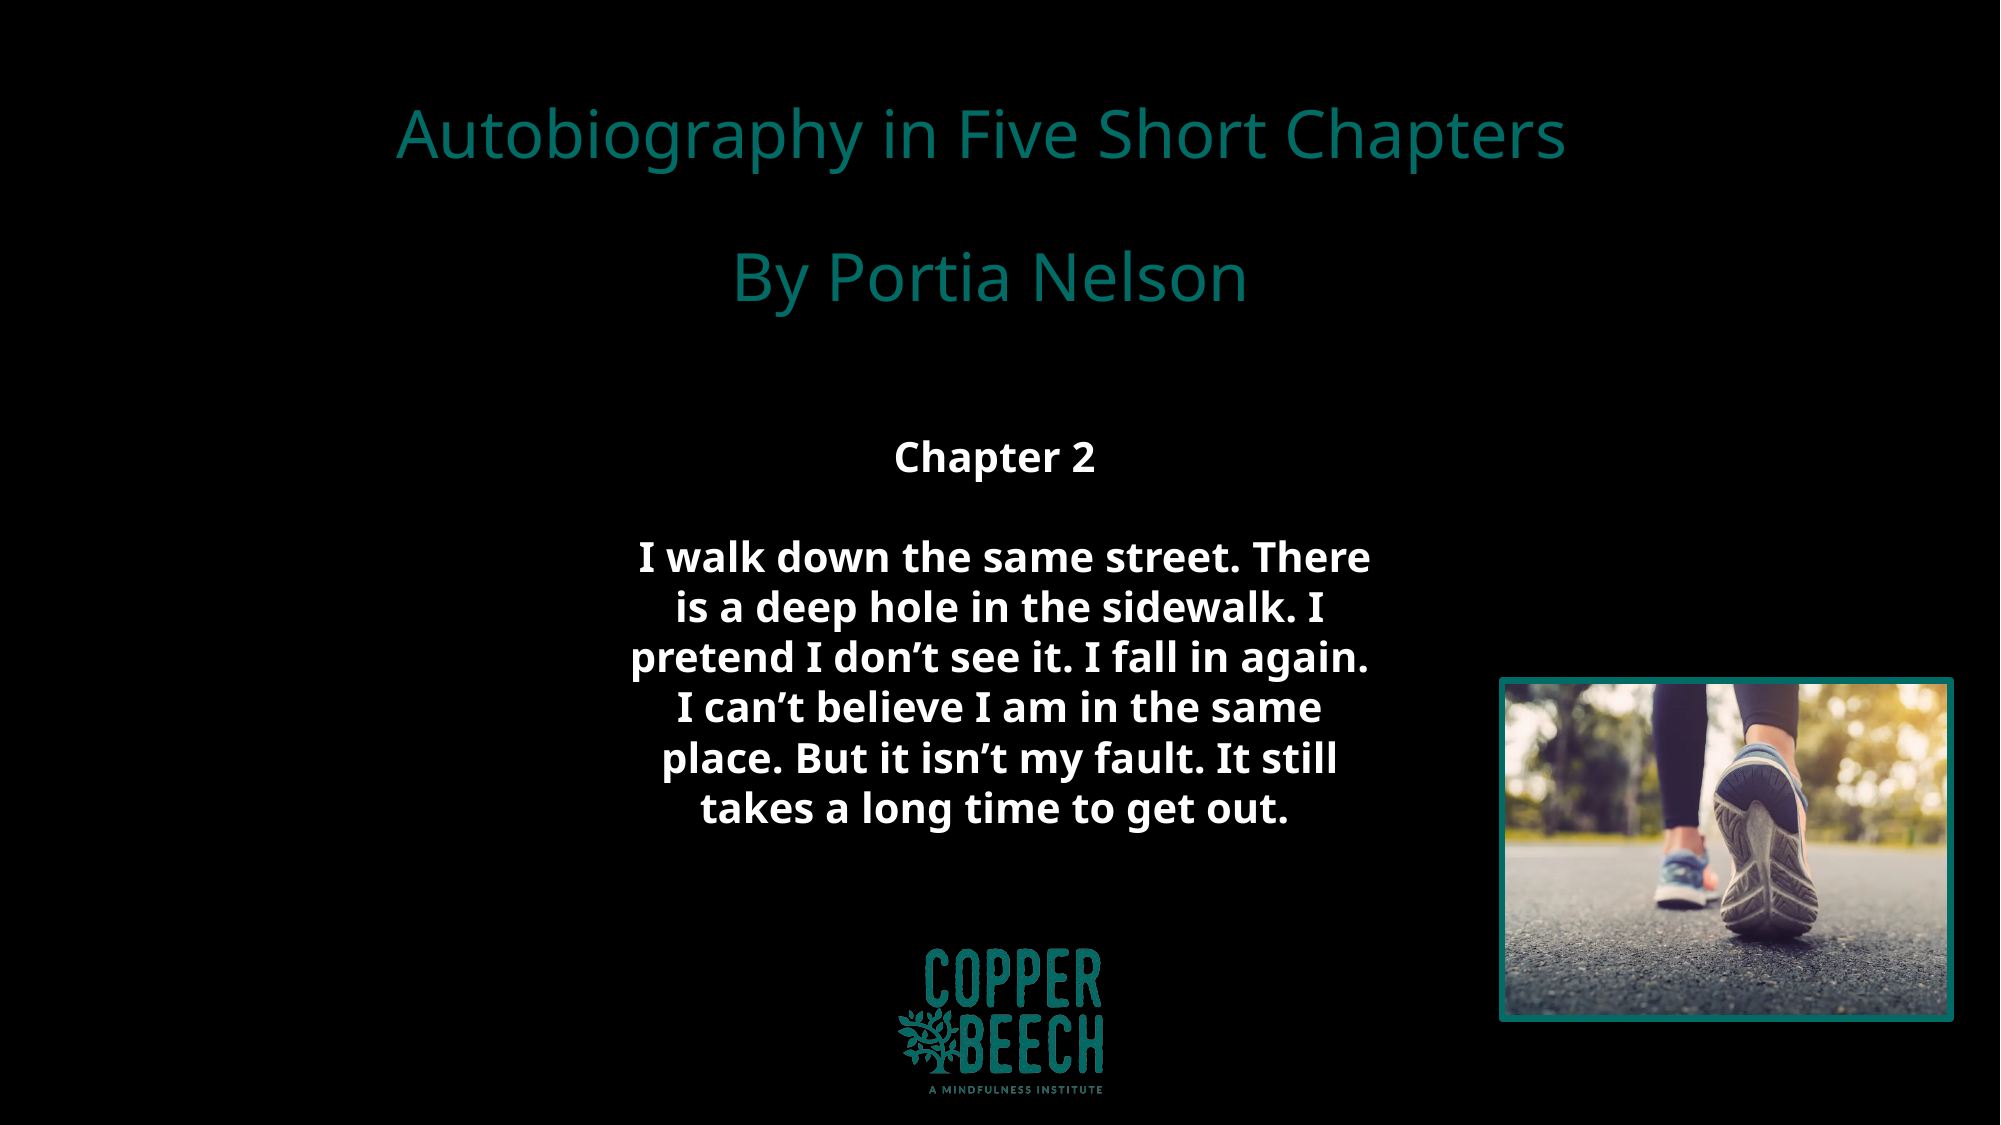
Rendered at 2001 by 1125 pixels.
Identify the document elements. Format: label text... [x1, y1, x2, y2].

picture [1504, 682, 1948, 1016]
text_box Chapter 2 I walk down the same street. There is a deep hole in the sidewalk. I pretend I don’t see it. I fall in again. I can’t believe I am in the same place. But it isn’t my fault. It still takes a long time to get out. [607, 423, 1393, 889]
text_box Autobiography in Five Short Chapters By Portia Nelson [366, 211, 1634, 332]
picture [893, 942, 1107, 1101]
